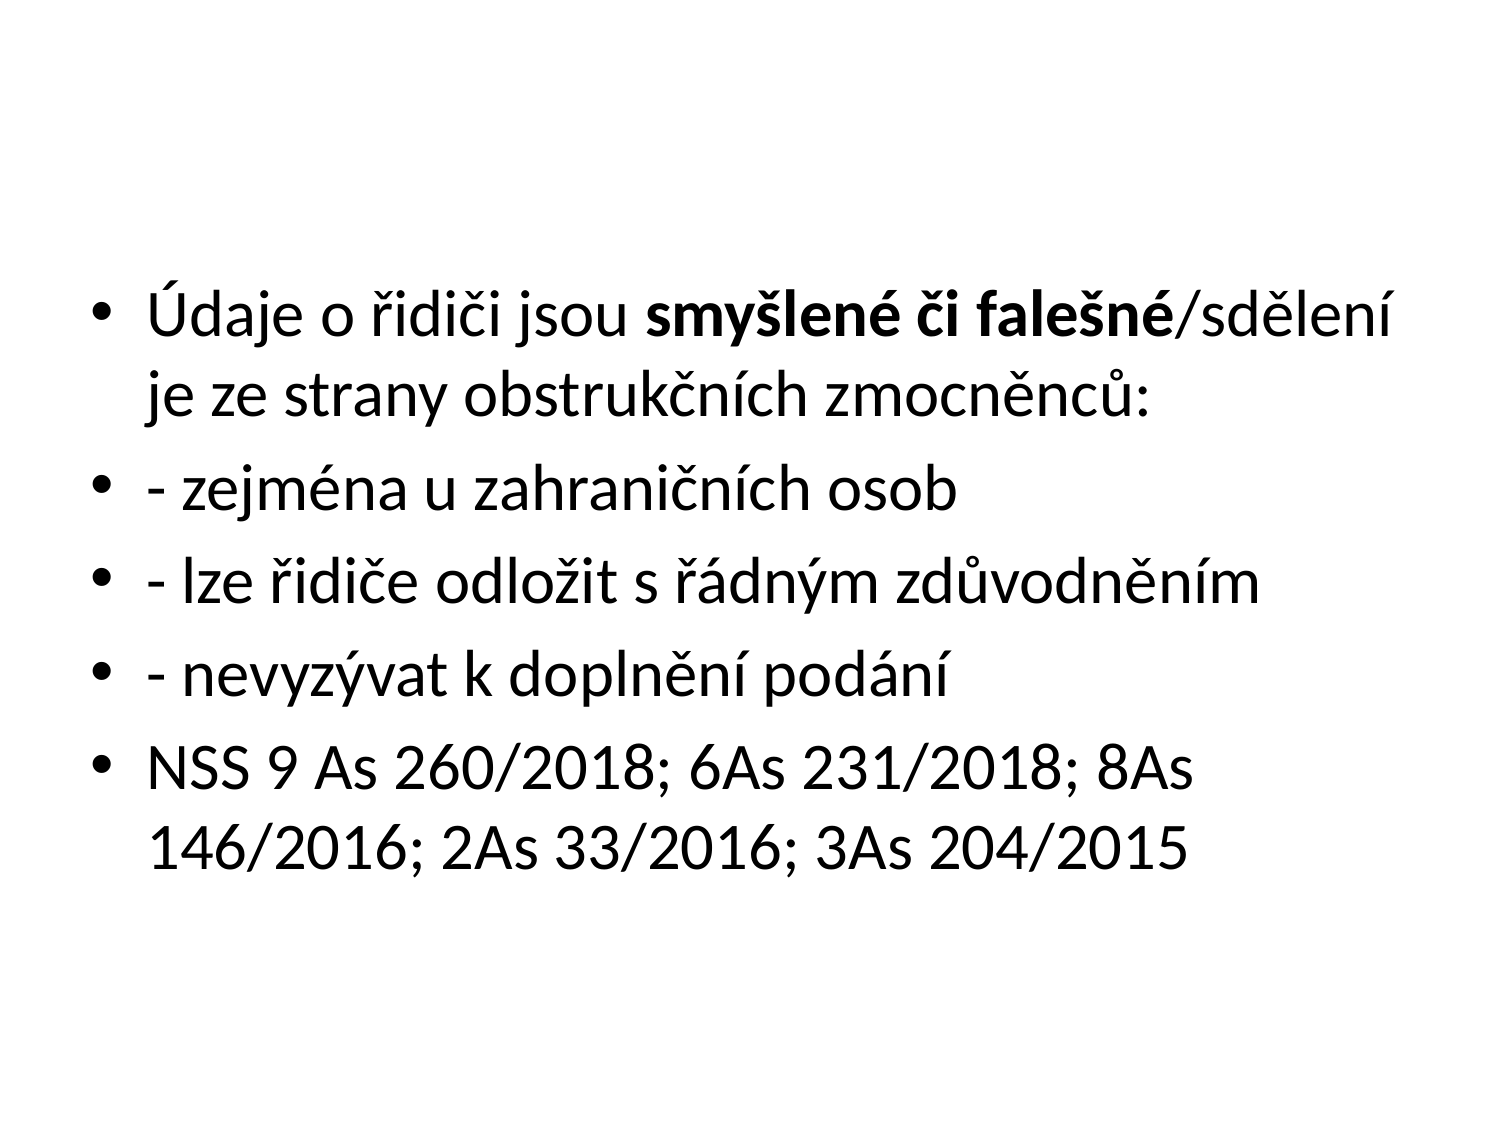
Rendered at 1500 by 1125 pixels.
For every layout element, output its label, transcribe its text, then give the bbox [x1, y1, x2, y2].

list Údaje o řidiči jsou smyšlené či falešné/sdělení je ze strany obstrukčních zmocněnců: - zejména u zahraničních osob - lze řidiče odložit s řádným zdůvodněním - nevyzývat k doplnění podání NSS 9 As 260/2018; 6As 231/2018; 8As 146/2016; 2As 33/2016; 3As 204/2015 [75, 262, 1425, 1005]
